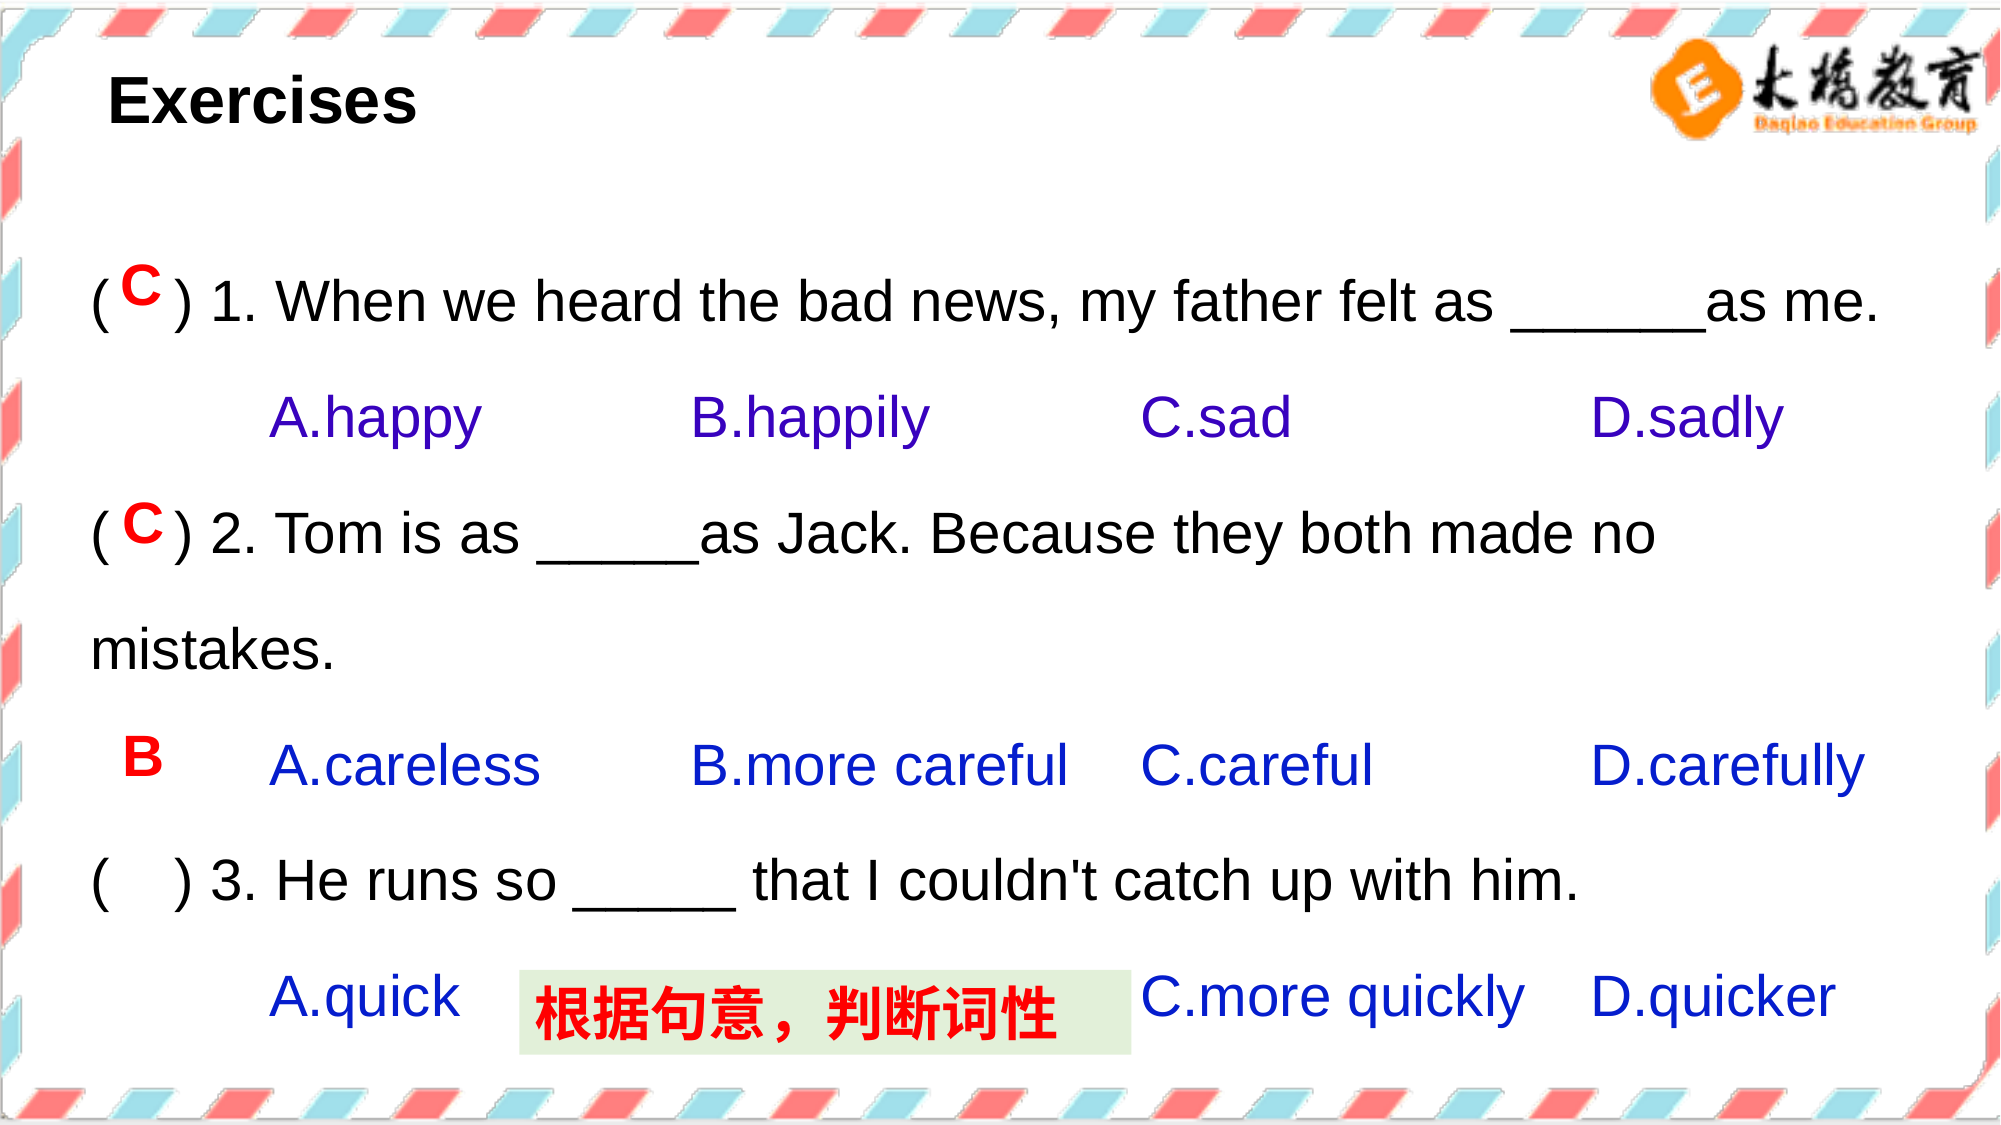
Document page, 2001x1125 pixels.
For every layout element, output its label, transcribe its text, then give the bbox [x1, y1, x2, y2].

text_box C [106, 239, 221, 325]
text_box C [107, 477, 223, 563]
text_box ( ) 1. When we heard the bad news, my father felt as ______as me. A.happy B.happily C.sad D.sadly ( ) 2. Tom is as _____as Jack. Because they both made no mistakes. A.careless B.more careful C.careful D.carefully ( ) 3. He runs so _____ that I couldn't catch up with him. A.quick B.quickly C.more quickly D.quicker [75, 210, 1930, 1036]
text_box 根据句意，判断词性 [519, 969, 1132, 1055]
picture [0, 0, 2001, 1125]
text_box Exercises [92, 49, 434, 145]
text_box B [107, 710, 223, 796]
